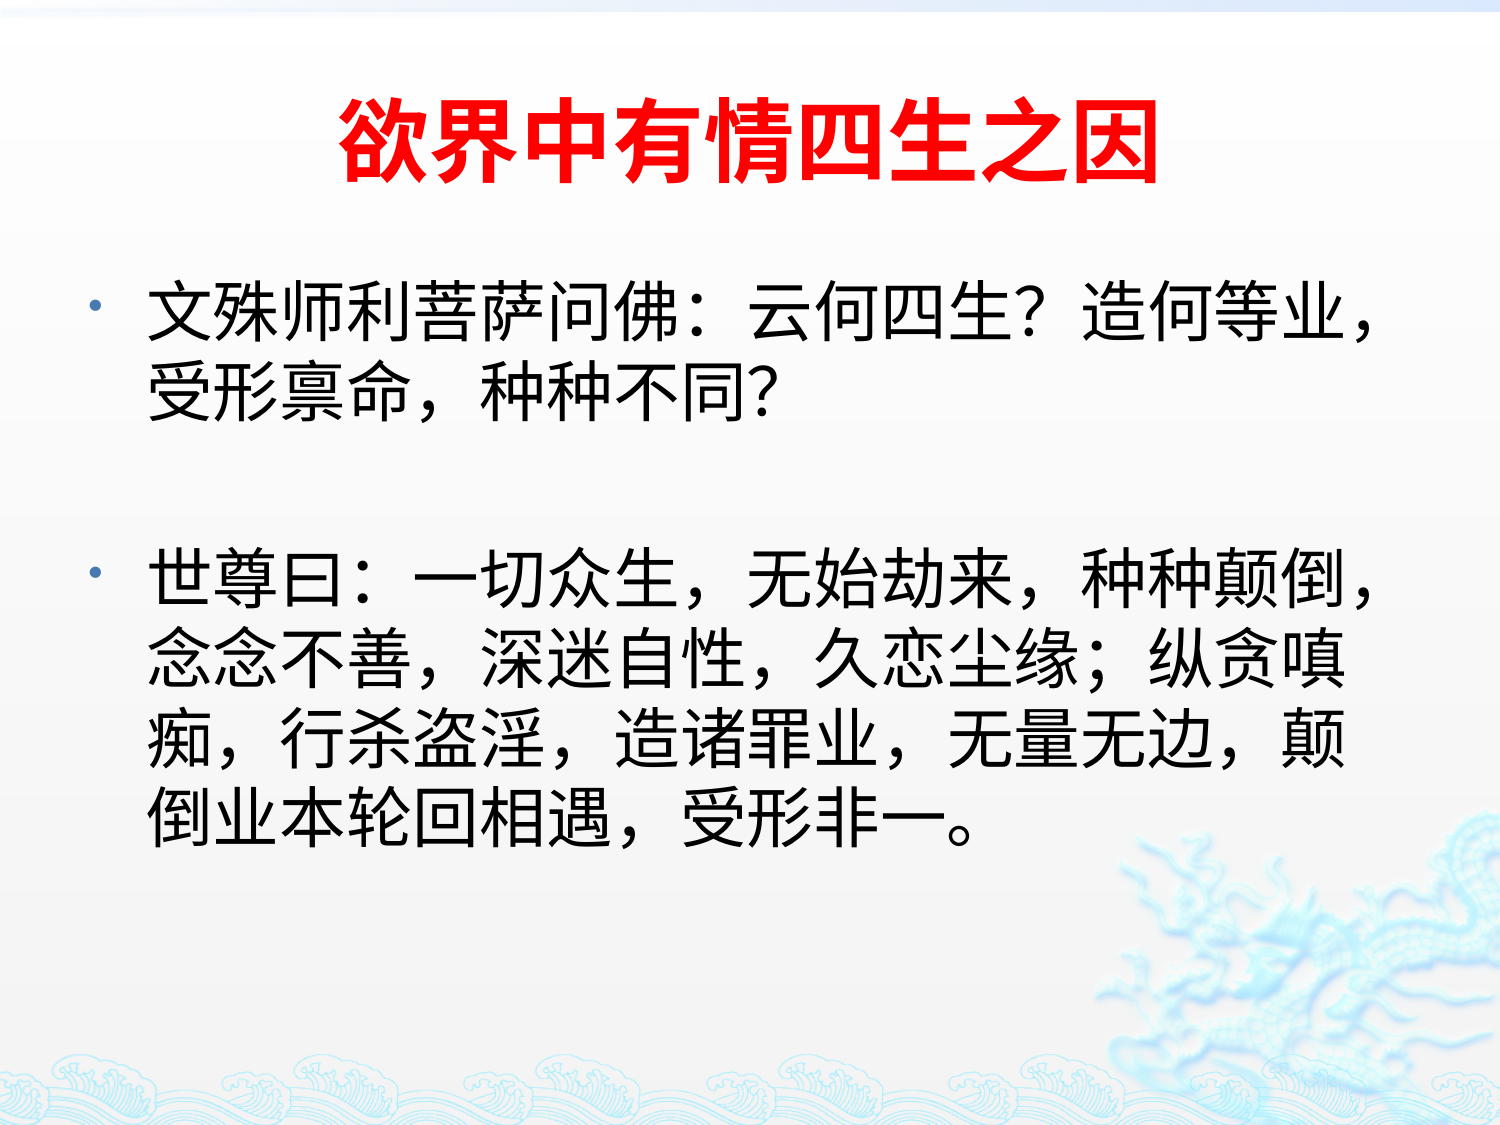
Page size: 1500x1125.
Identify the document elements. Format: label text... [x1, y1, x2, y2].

list 文殊师利菩萨问佛：云何四生？造何等业，受形禀命，种种不同？ 世尊曰：一切众生，无始劫来，种种颠倒，念念不善，深迷自性，久恋尘缘；纵贪嗔痴，行杀盗淫，造诸罪业，无量无边，颠倒业本轮回相遇，受形非一。 [75, 262, 1425, 1005]
title 欲界中有情四生之因 [75, 45, 1425, 233]
